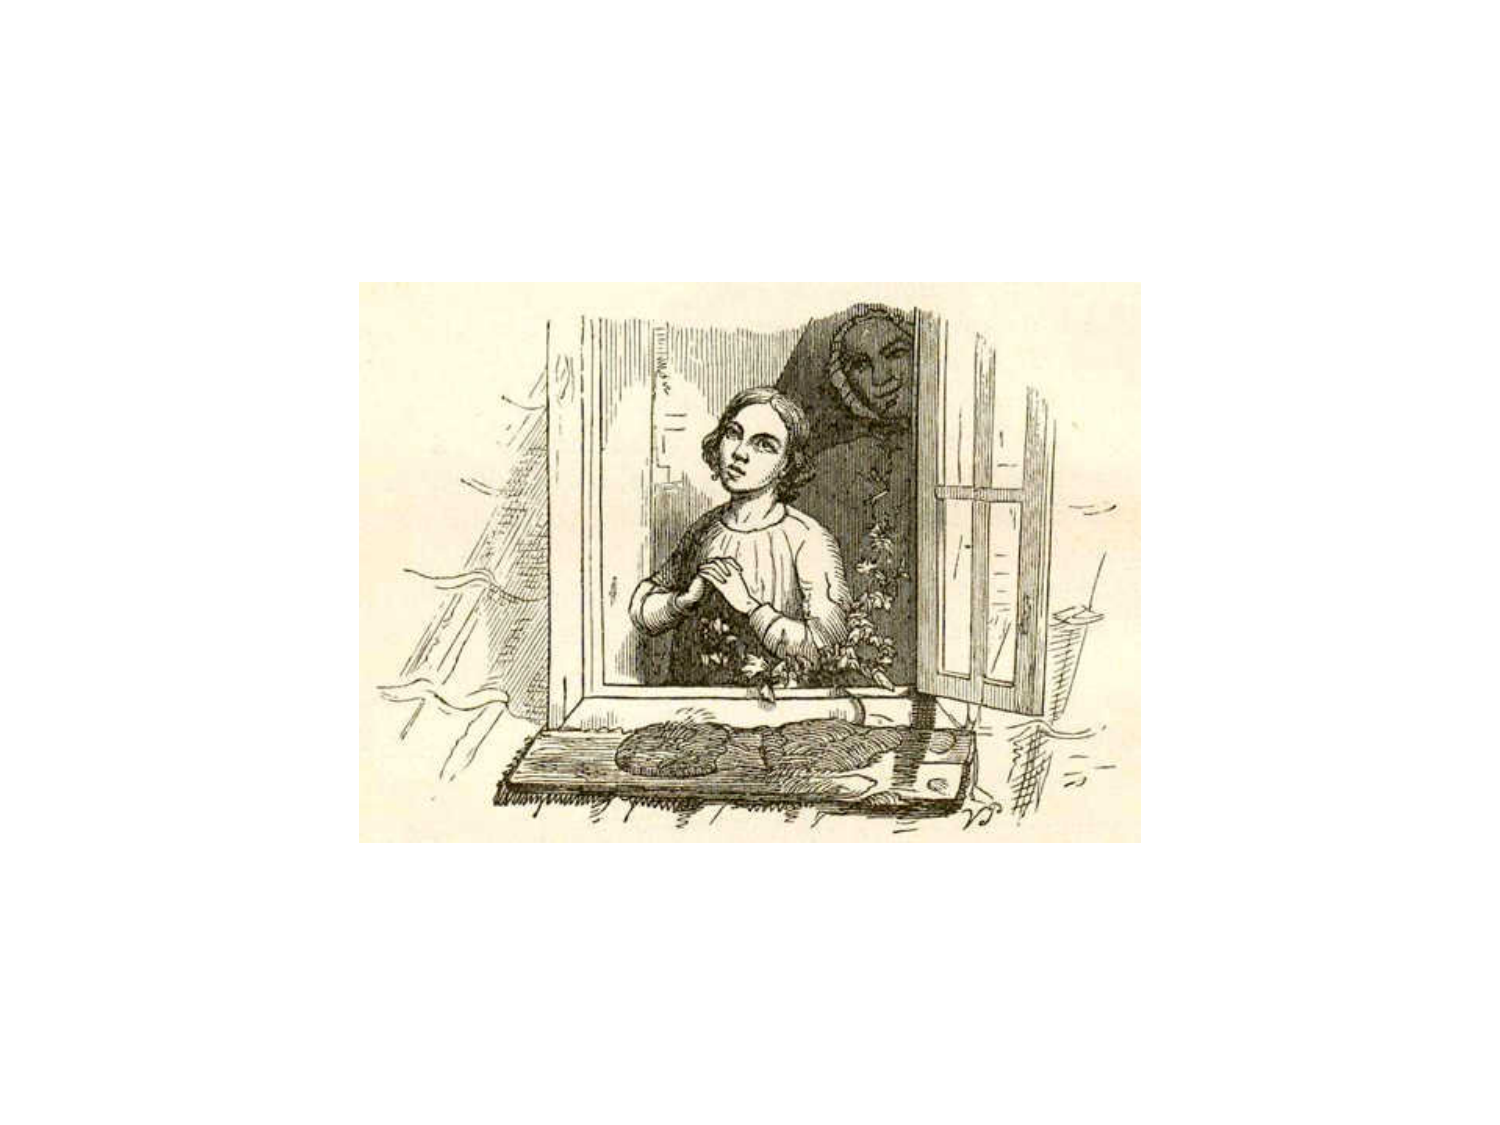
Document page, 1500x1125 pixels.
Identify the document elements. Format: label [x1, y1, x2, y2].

picture [359, 282, 1141, 843]
